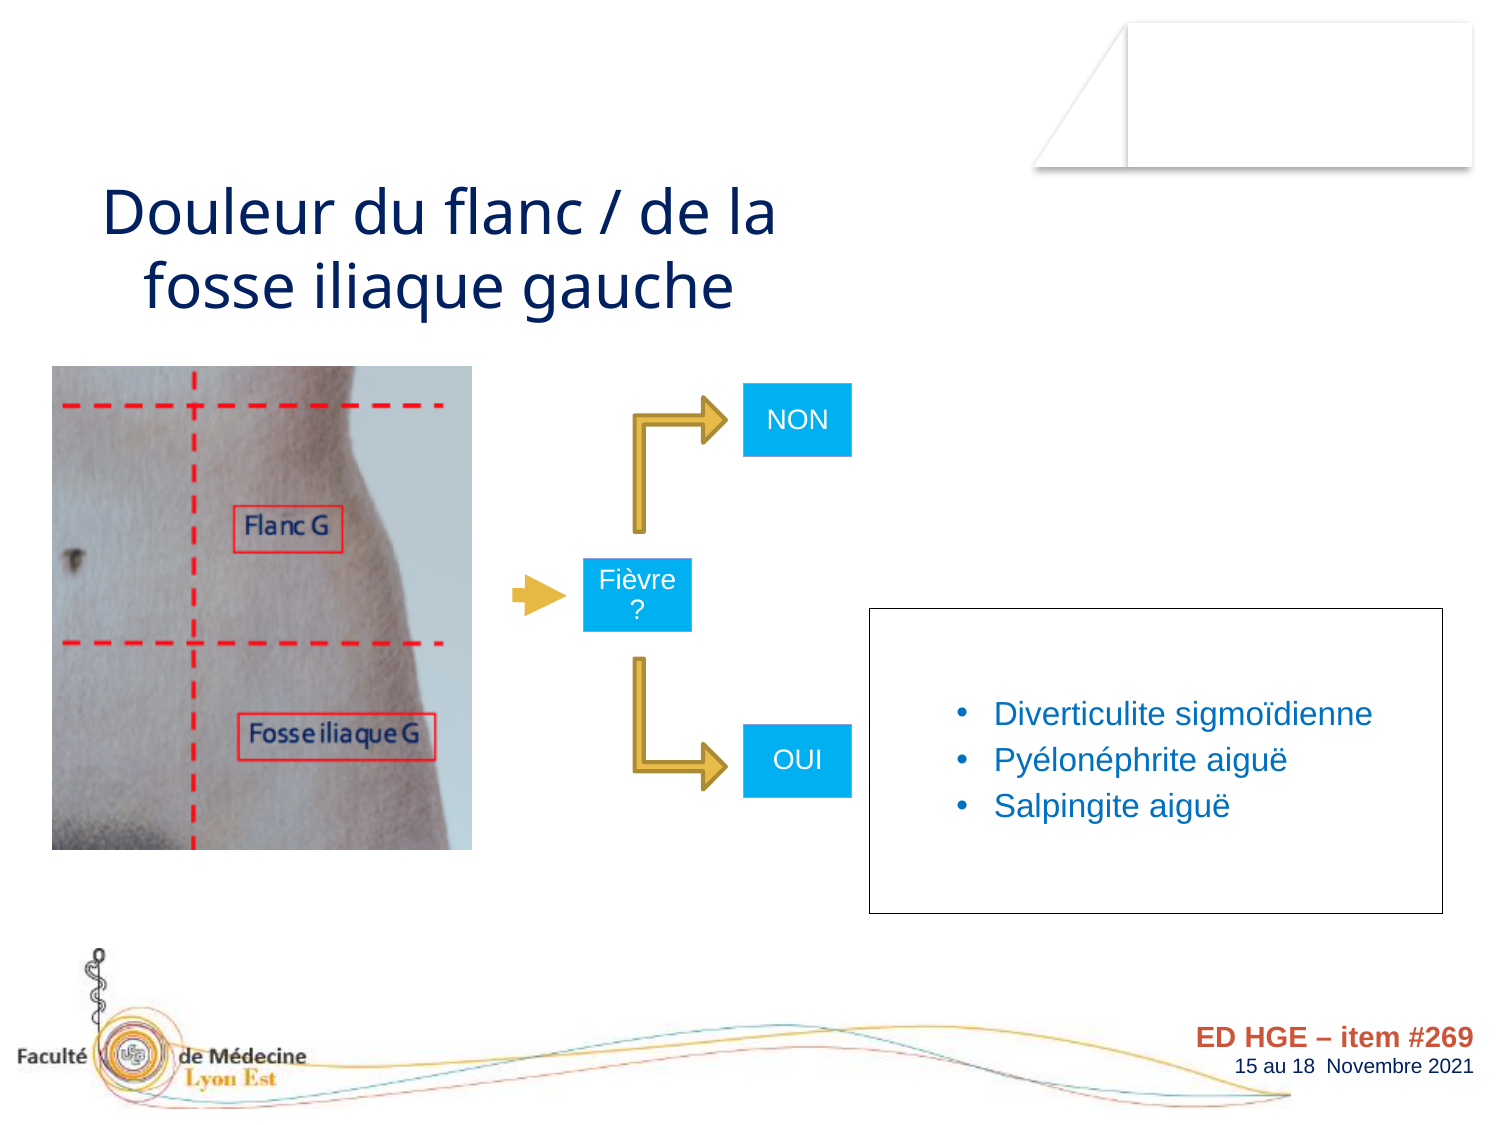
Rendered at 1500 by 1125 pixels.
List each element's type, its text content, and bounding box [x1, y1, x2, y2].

text_box NON [743, 383, 852, 457]
text_box OUI [743, 724, 852, 798]
text_box Fièvre ? [583, 558, 692, 632]
text_box [632, 656, 728, 792]
picture [17, 948, 1291, 1109]
text_box [632, 395, 728, 534]
picture [52, 366, 472, 850]
text_box Diverticulite sigmoïdienne Pyélonéphrite aiguë Salpingite aiguë [869, 608, 1443, 914]
title Douleur du flanc / de la fosse iliaque gauche [52, 165, 828, 329]
